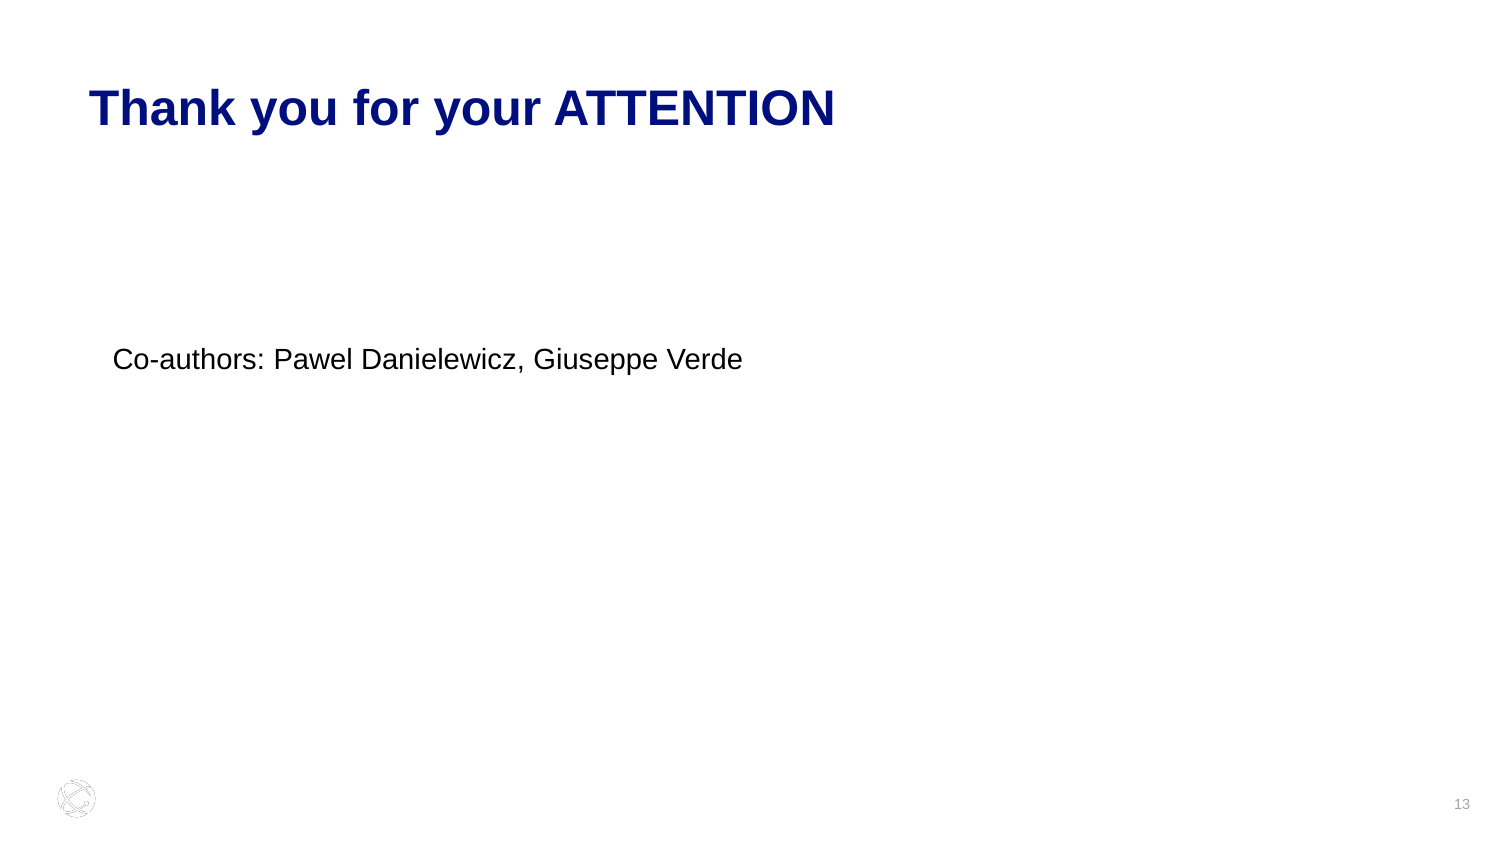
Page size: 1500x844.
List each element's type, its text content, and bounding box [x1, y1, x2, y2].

picture [55, 777, 98, 820]
text_box Co-authors: Pawel Danielewicz, Giuseppe Verde [97, 332, 1122, 383]
title Thank you for your ATTENTION [75, 75, 1425, 185]
